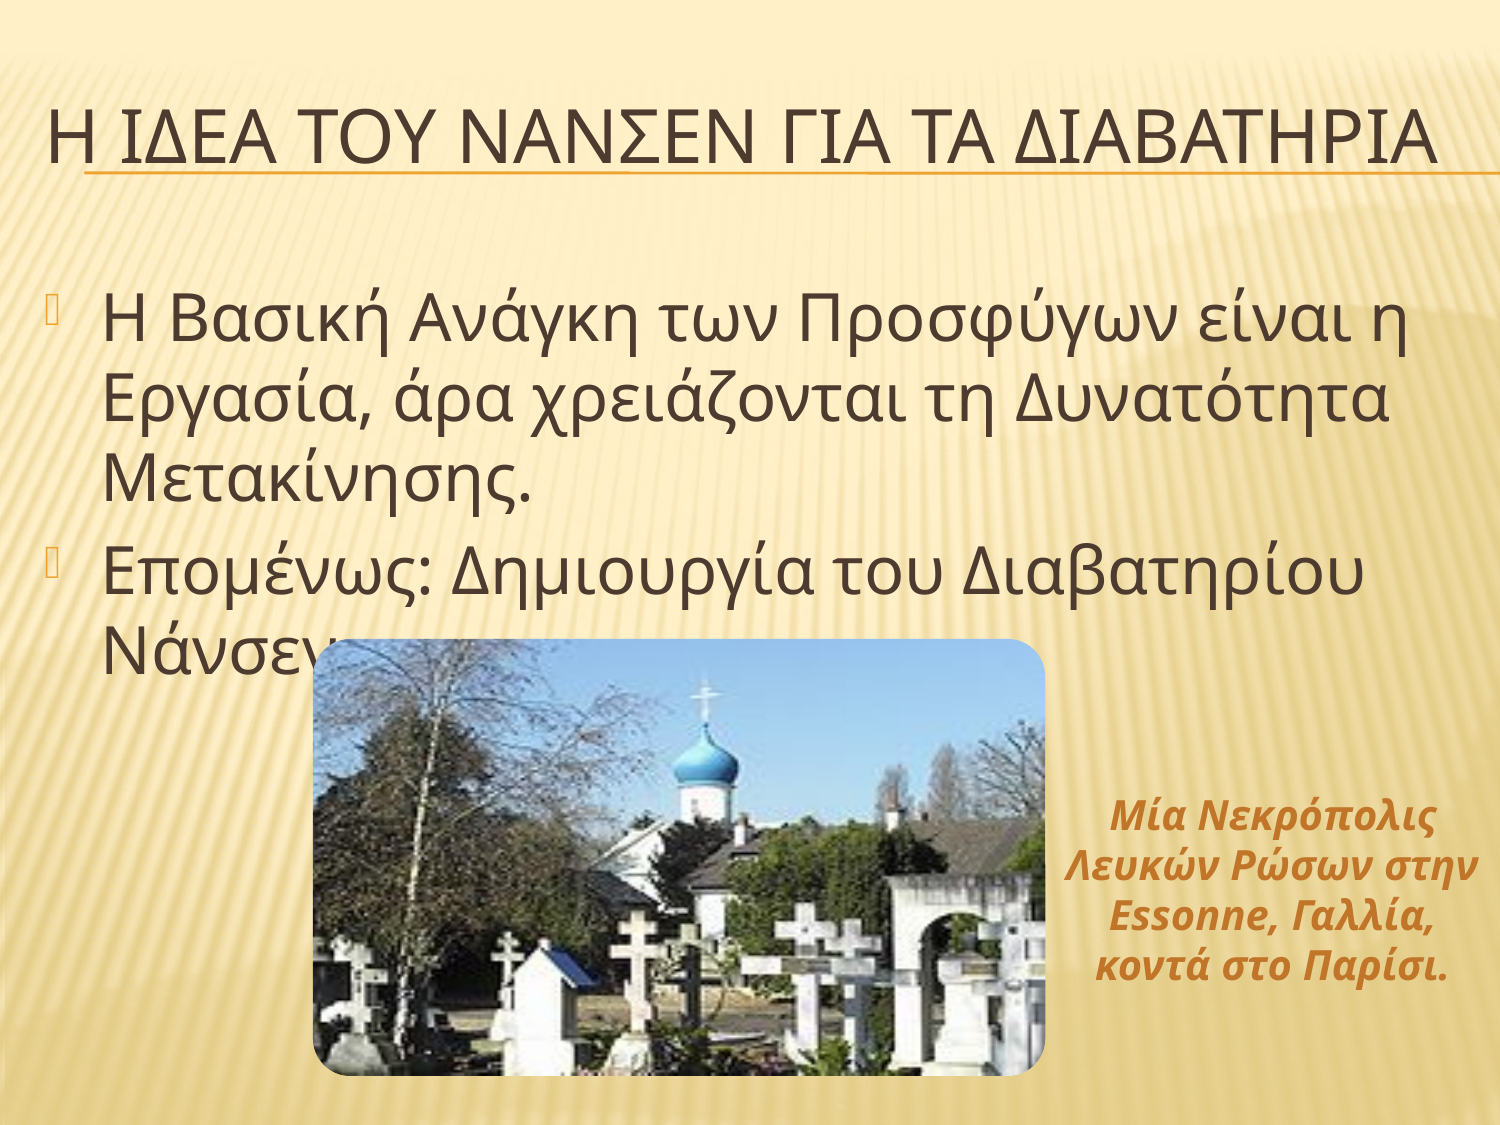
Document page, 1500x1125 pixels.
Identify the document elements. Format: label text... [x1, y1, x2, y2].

picture [312, 638, 1046, 1077]
text_box Μία Νεκρόπολις Λευκών Ρώσων στην Essonne, Γαλλία, κοντά στο Παρίσι. [1056, 781, 1500, 997]
title Η ιδεα του νανσεν για τα διαβατηρια [29, 39, 1500, 229]
list Η Βασική Ανάγκη των Προσφύγων είναι η Εργασία, άρα χρειάζονται τη Δυνατότητα Μετακίνησης. Επομένως: Δημιουργία του Διαβατηρίου Νάνσεν. [29, 266, 1481, 705]
